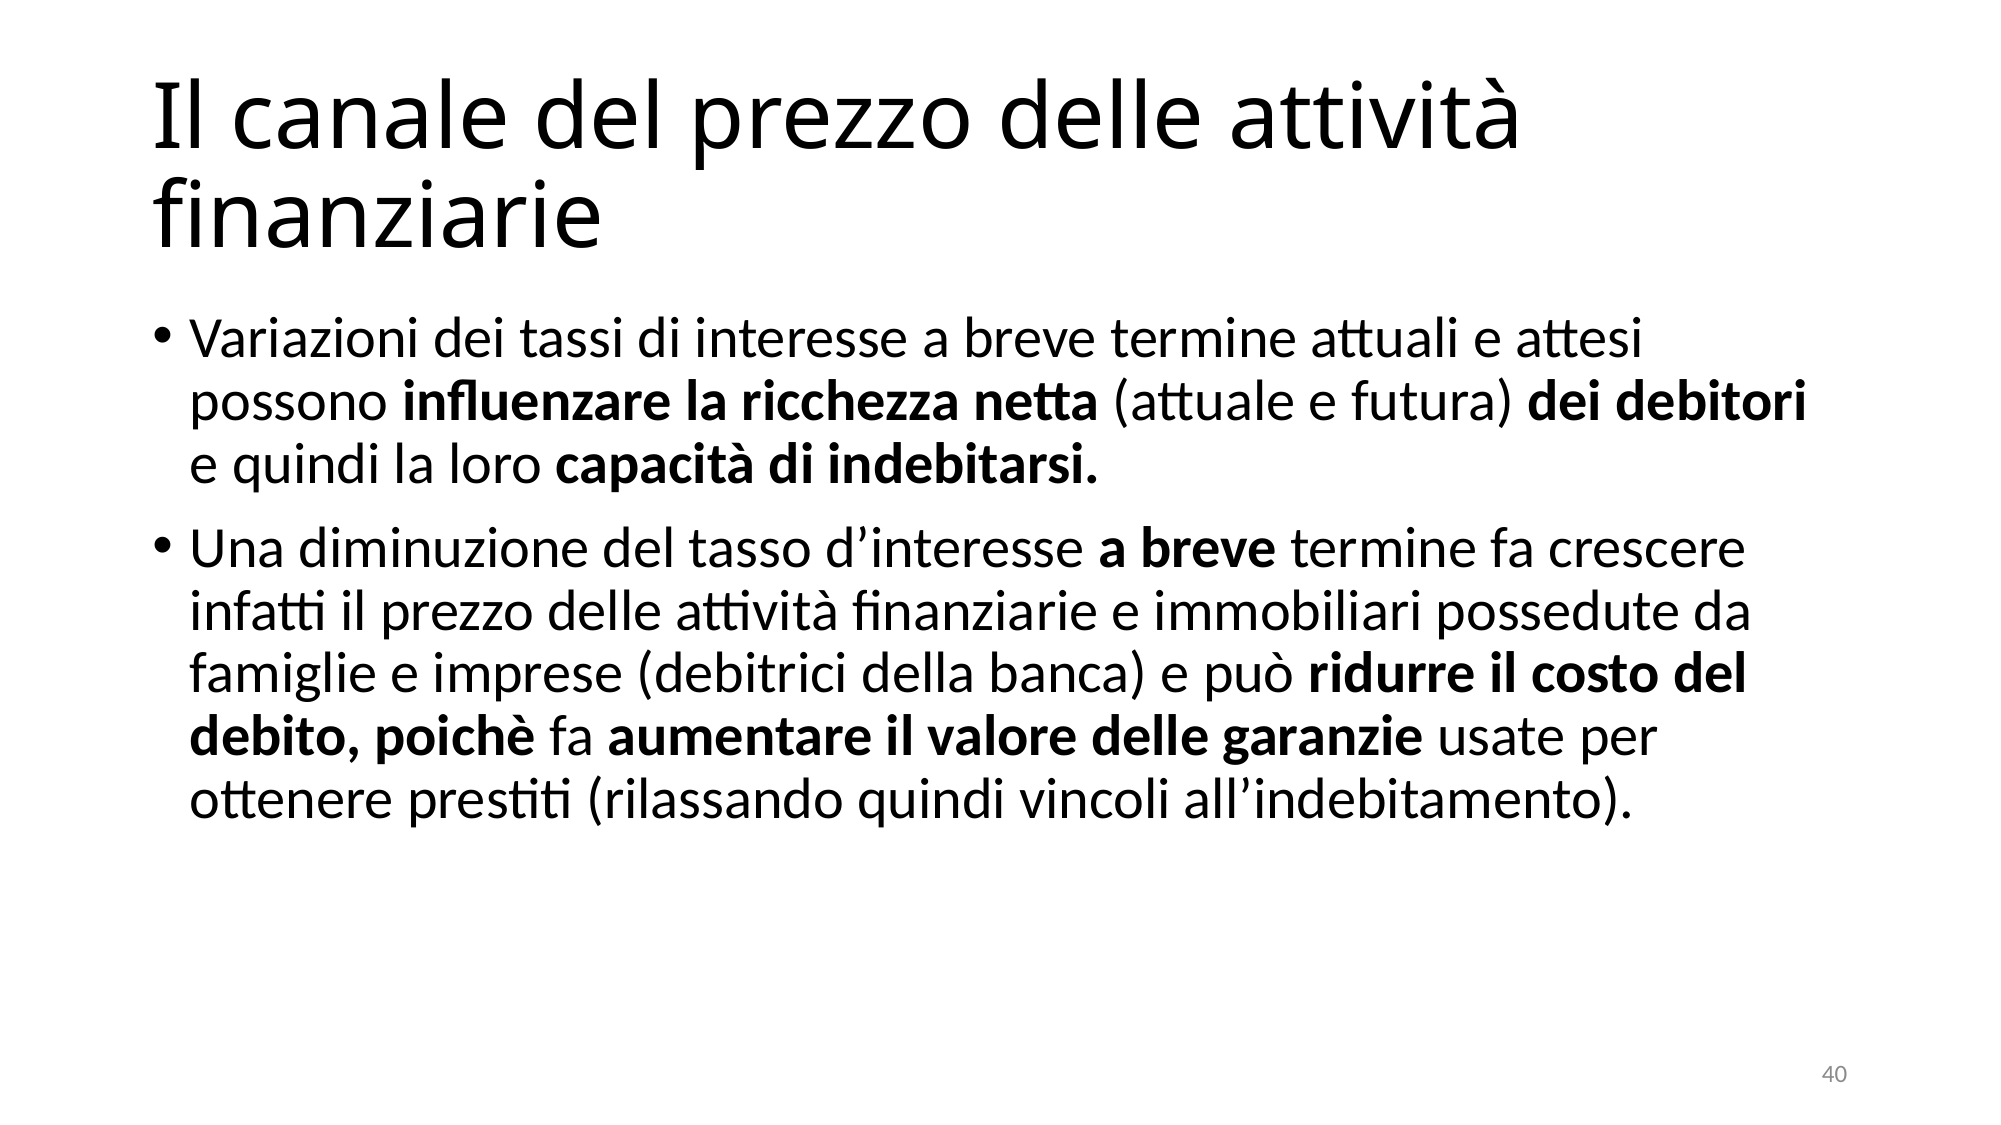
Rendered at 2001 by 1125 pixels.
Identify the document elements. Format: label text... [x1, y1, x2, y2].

list Variazioni dei tassi di interesse a breve termine attuali e attesi possono influenzare la ricchezza netta (attuale e futura) dei debitori e quindi la loro capacità di indebitarsi. Una diminuzione del tasso d’interesse a breve termine fa crescere infatti il prezzo delle attività finanziarie e immobiliari possedute da famiglie e imprese (debitrici della banca) e può ridurre il costo del debito, poichè fa aumentare il valore delle garanzie usate per ottenere prestiti (rilassando quindi vincoli all’indebitamento). [137, 299, 1863, 1014]
title Il canale del prezzo delle attività finanziarie [137, 59, 1863, 278]
slide_number 40 [1412, 1042, 1863, 1103]
